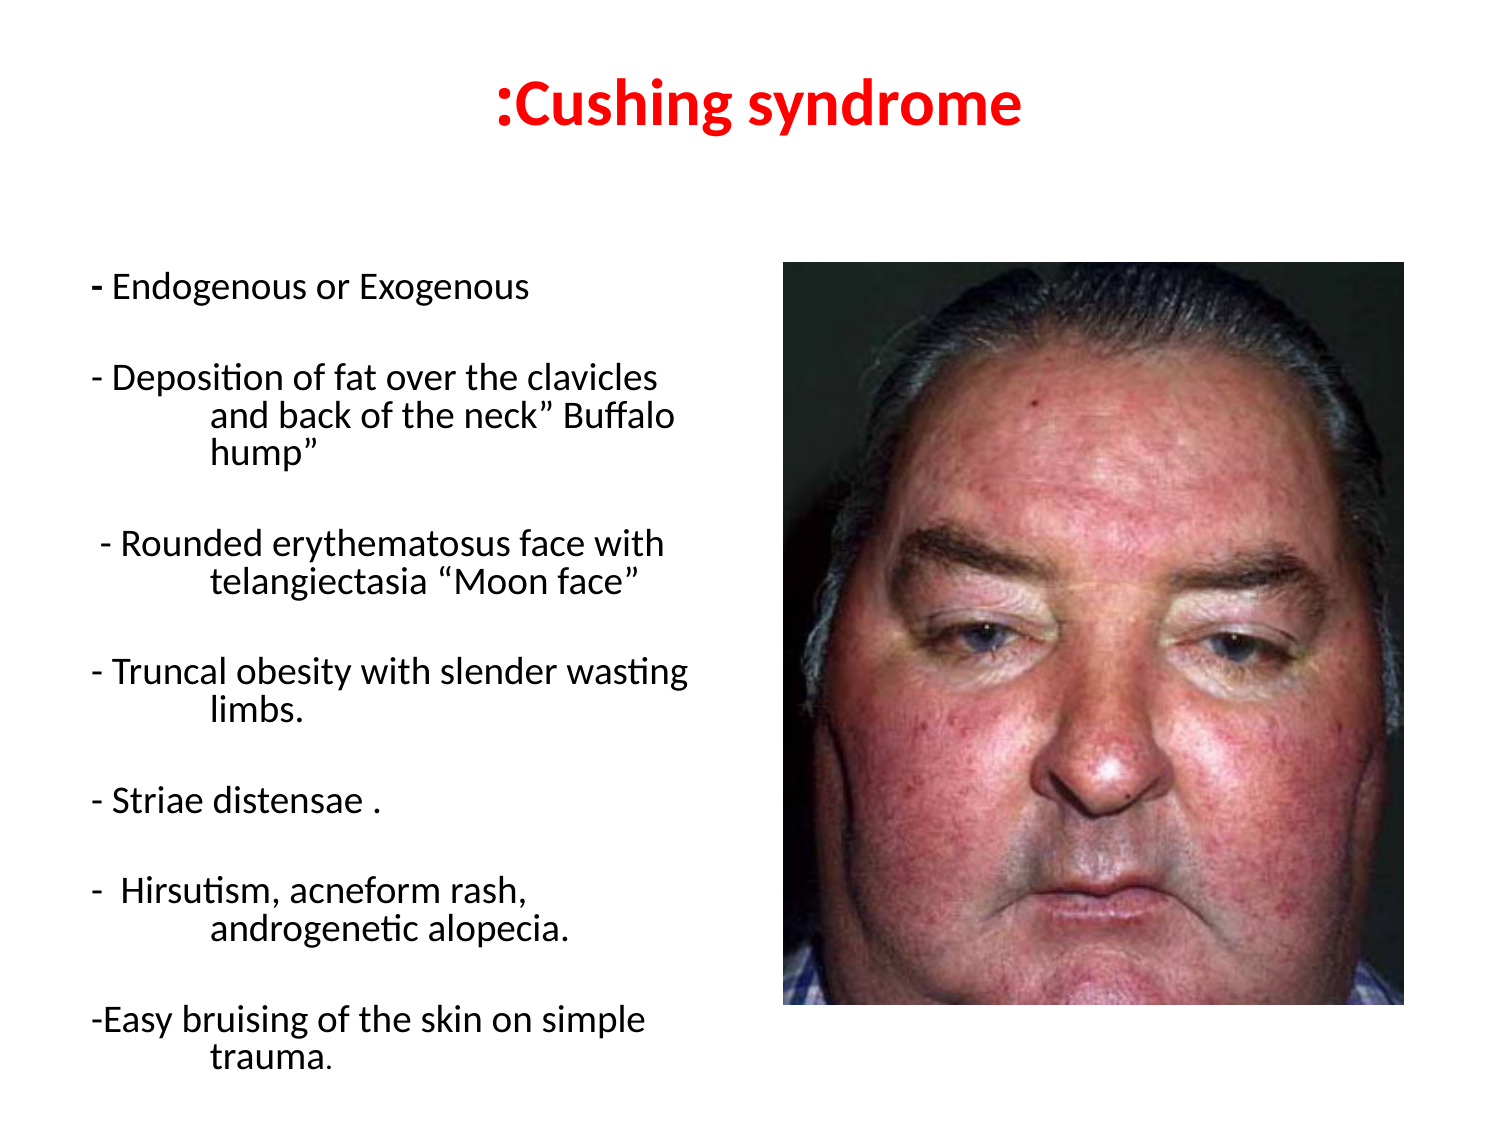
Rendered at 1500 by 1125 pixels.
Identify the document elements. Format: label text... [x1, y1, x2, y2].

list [783, 262, 1404, 1006]
title Cushing syndrome: [75, 45, 1425, 233]
list - Endogenous or Exogenous - Deposition of fat over the clavicles and back of the neck” Buffalo hump” - Rounded erythematosus face with telangiectasia “Moon face” - Truncal obesity with slender wasting limbs. - Striae distensae . - Hirsutism, acneform rash, androgenetic alopecia. -Easy bruising of the skin on simple trauma. [0, 262, 738, 1094]
